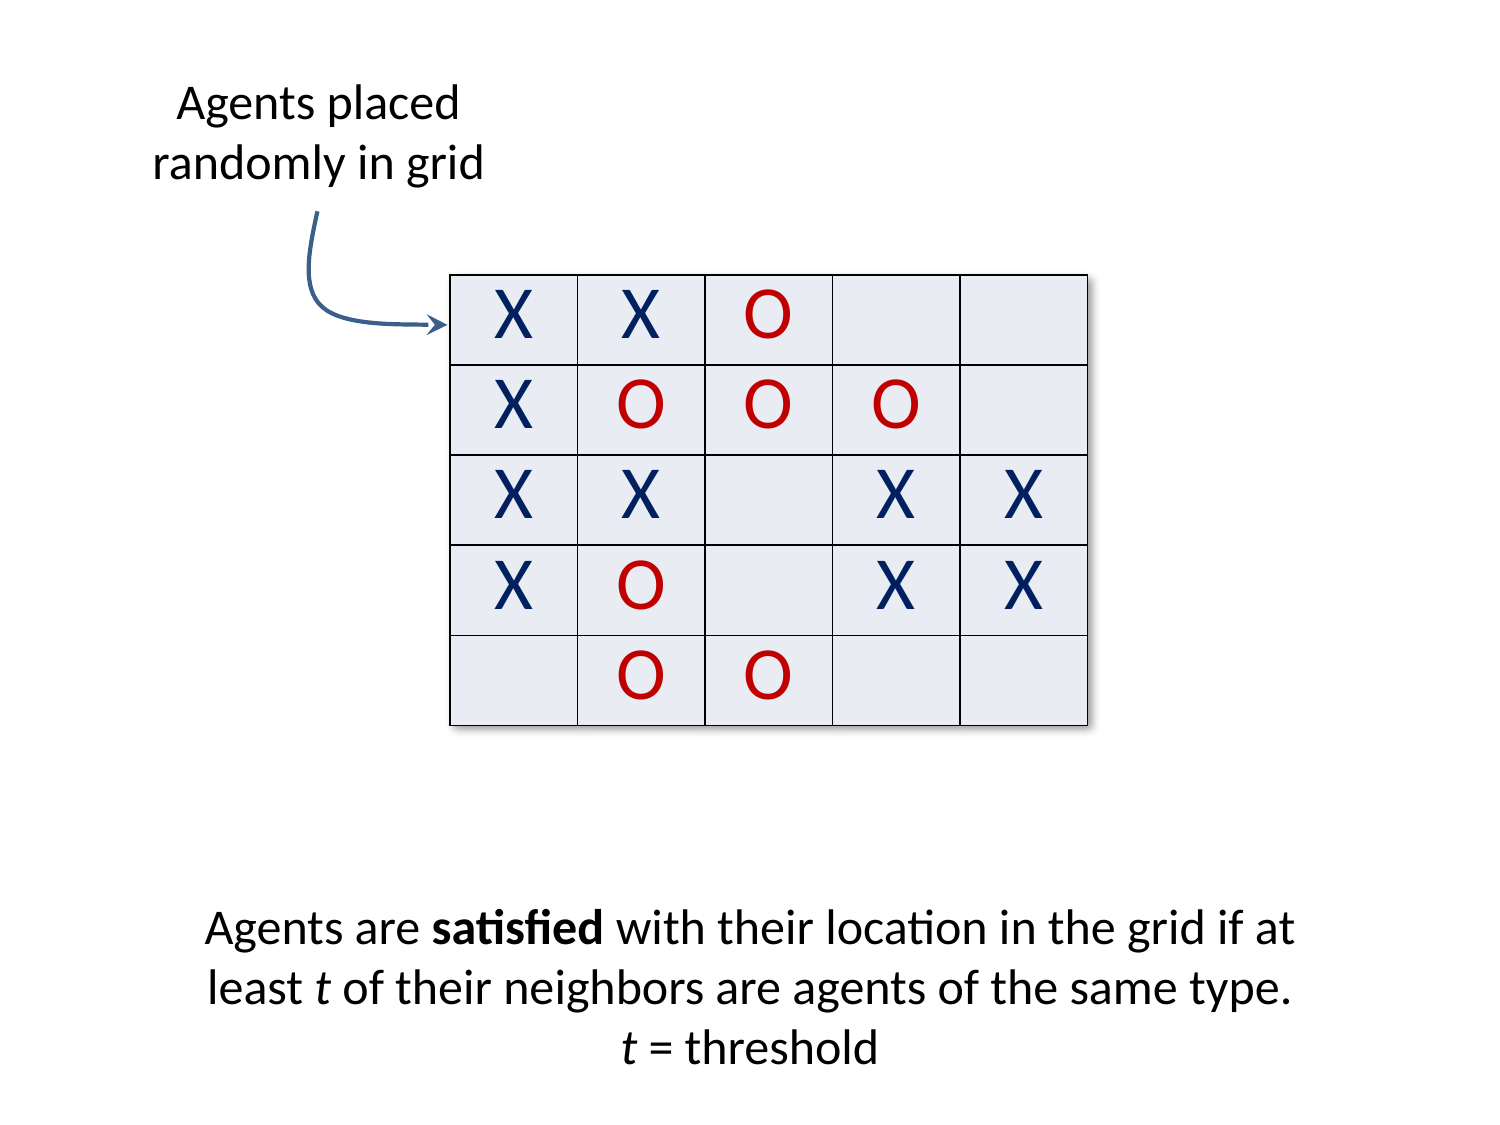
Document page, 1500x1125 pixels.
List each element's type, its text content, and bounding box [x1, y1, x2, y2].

table_cell O [706, 636, 832, 725]
table_header [833, 276, 959, 364]
table_header X [451, 276, 577, 364]
table_cell X [833, 456, 959, 544]
table_cell X [451, 456, 577, 544]
table_header [961, 276, 1087, 364]
table_cell X [451, 546, 577, 635]
text_box Agents placed randomly in grid [87, 62, 550, 198]
text_box [306, 210, 448, 336]
table_cell [833, 636, 959, 725]
table_cell O [578, 366, 704, 454]
table_cell X [961, 546, 1087, 635]
table_cell X [961, 456, 1087, 544]
table_cell O [833, 366, 959, 454]
table_cell X [578, 456, 704, 544]
table_cell X [451, 366, 577, 454]
table_cell O [706, 366, 832, 454]
table_header X [578, 276, 704, 364]
table_cell [706, 546, 832, 635]
text_box Agents are satisfied with their location in the grid if at least t of their neighbors are agents of the same type. t = threshold [137, 887, 1363, 1083]
table_cell X [833, 546, 959, 635]
table_cell O [578, 636, 704, 725]
table_cell [706, 456, 832, 544]
table_cell [961, 636, 1087, 725]
table_cell [961, 366, 1087, 454]
table_cell O [578, 546, 704, 635]
table_cell [451, 636, 577, 725]
table_header O [706, 276, 832, 364]
